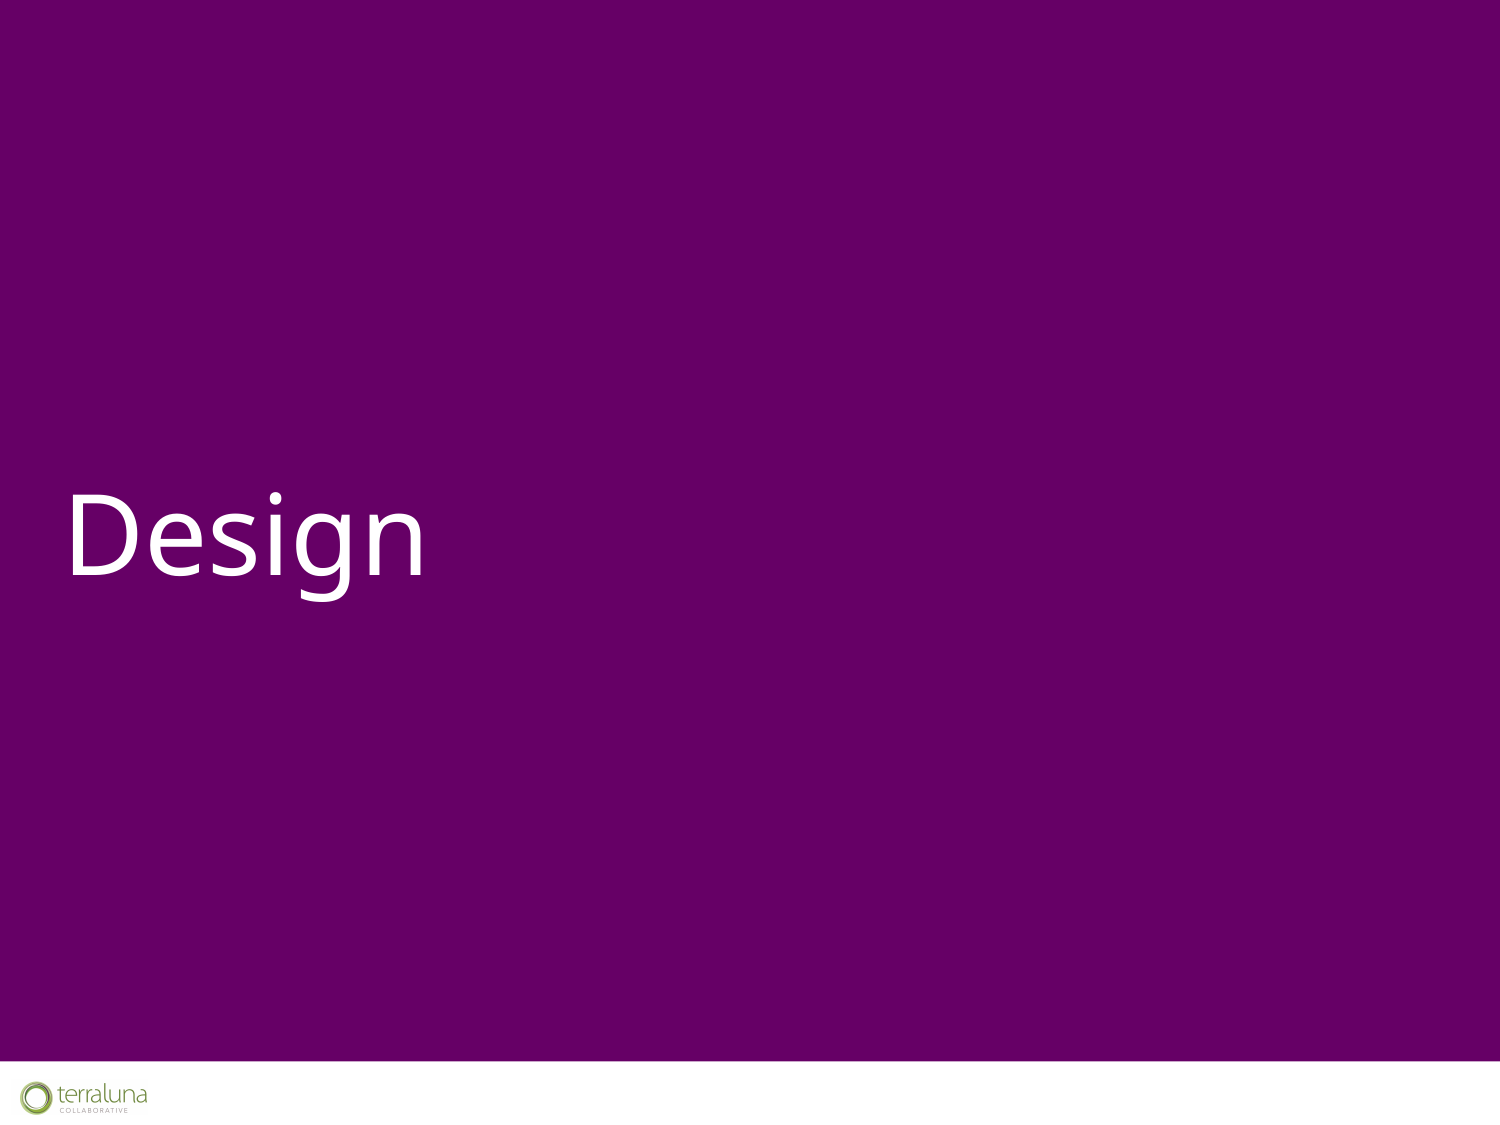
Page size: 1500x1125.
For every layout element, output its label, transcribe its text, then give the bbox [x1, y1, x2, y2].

picture [11, 1079, 148, 1115]
title Design [0, 0, 1500, 1062]
